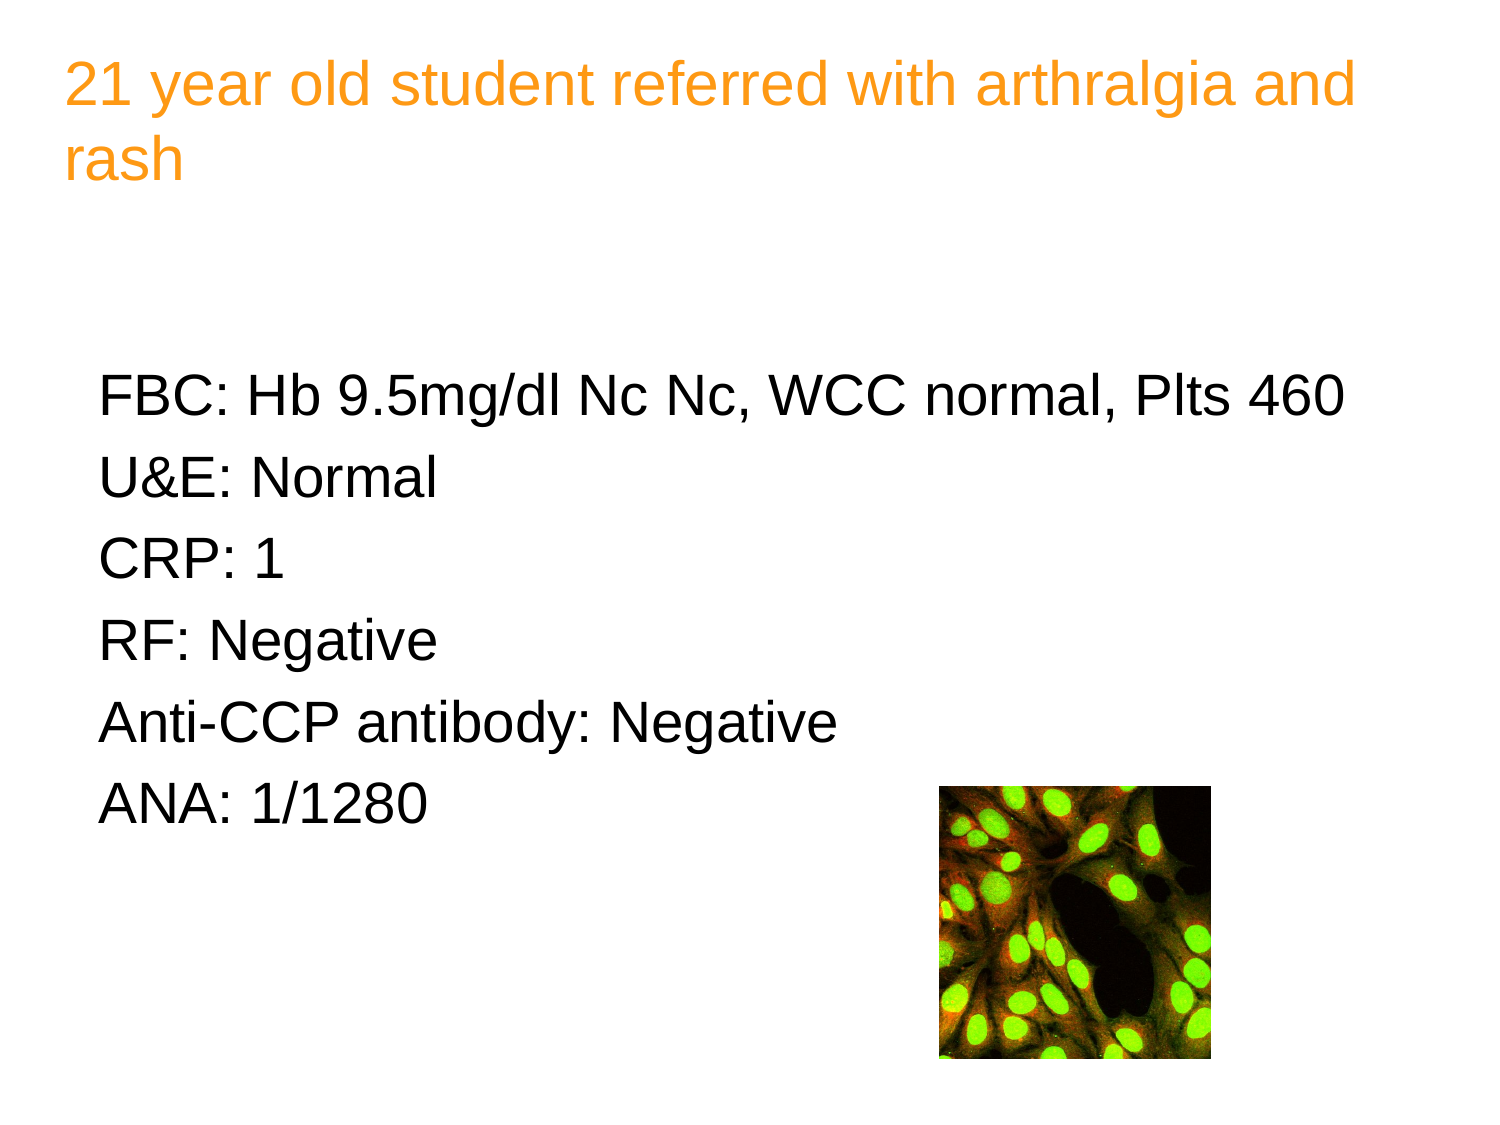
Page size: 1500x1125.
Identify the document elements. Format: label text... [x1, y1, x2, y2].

text_box FBC: Hb 9.5mg/dl Nc Nc, WCC normal, Plts 460 U&E: Normal CRP: 1 RF: Negative Anti-CCP antibody: Negative ANA: 1/1280 [83, 349, 1362, 844]
title 21 year old student referred with arthralgia and rash [48, 27, 1412, 209]
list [938, 786, 1211, 1059]
